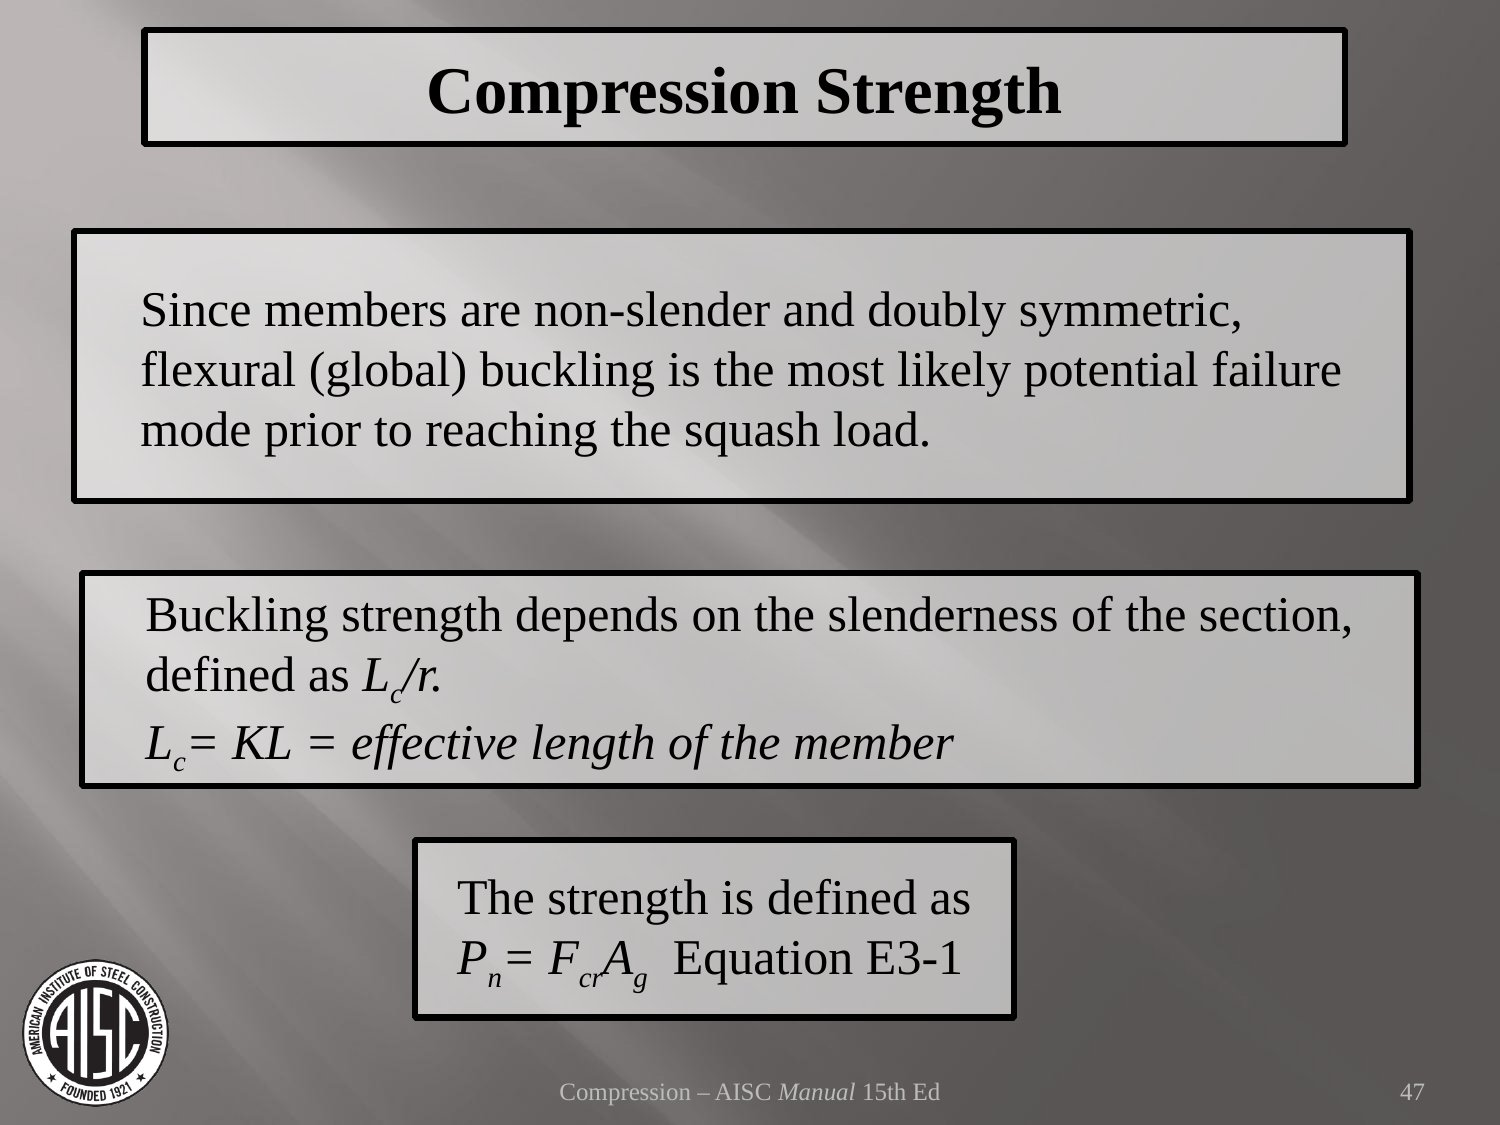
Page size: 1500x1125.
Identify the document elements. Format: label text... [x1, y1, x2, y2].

text_box Compression Strength [144, 29, 1345, 144]
picture [0, 0, 1500, 1125]
footer Compression – AISC Manual 15th Ed [512, 1052, 988, 1113]
text_box Buckling strength depends on the slenderness of the section, defined as Lc/r. Lc= KL = effective length of the member [82, 572, 1418, 787]
slide_number 47 [1299, 1052, 1425, 1113]
text_box Since members are non-slender and doubly symmetric, flexural (global) buckling is the most likely potential failure mode prior to reaching the squash load. [74, 230, 1410, 502]
text_box The strength is defined as Pn= FcrAg Equation E3-1 [415, 840, 1014, 1018]
